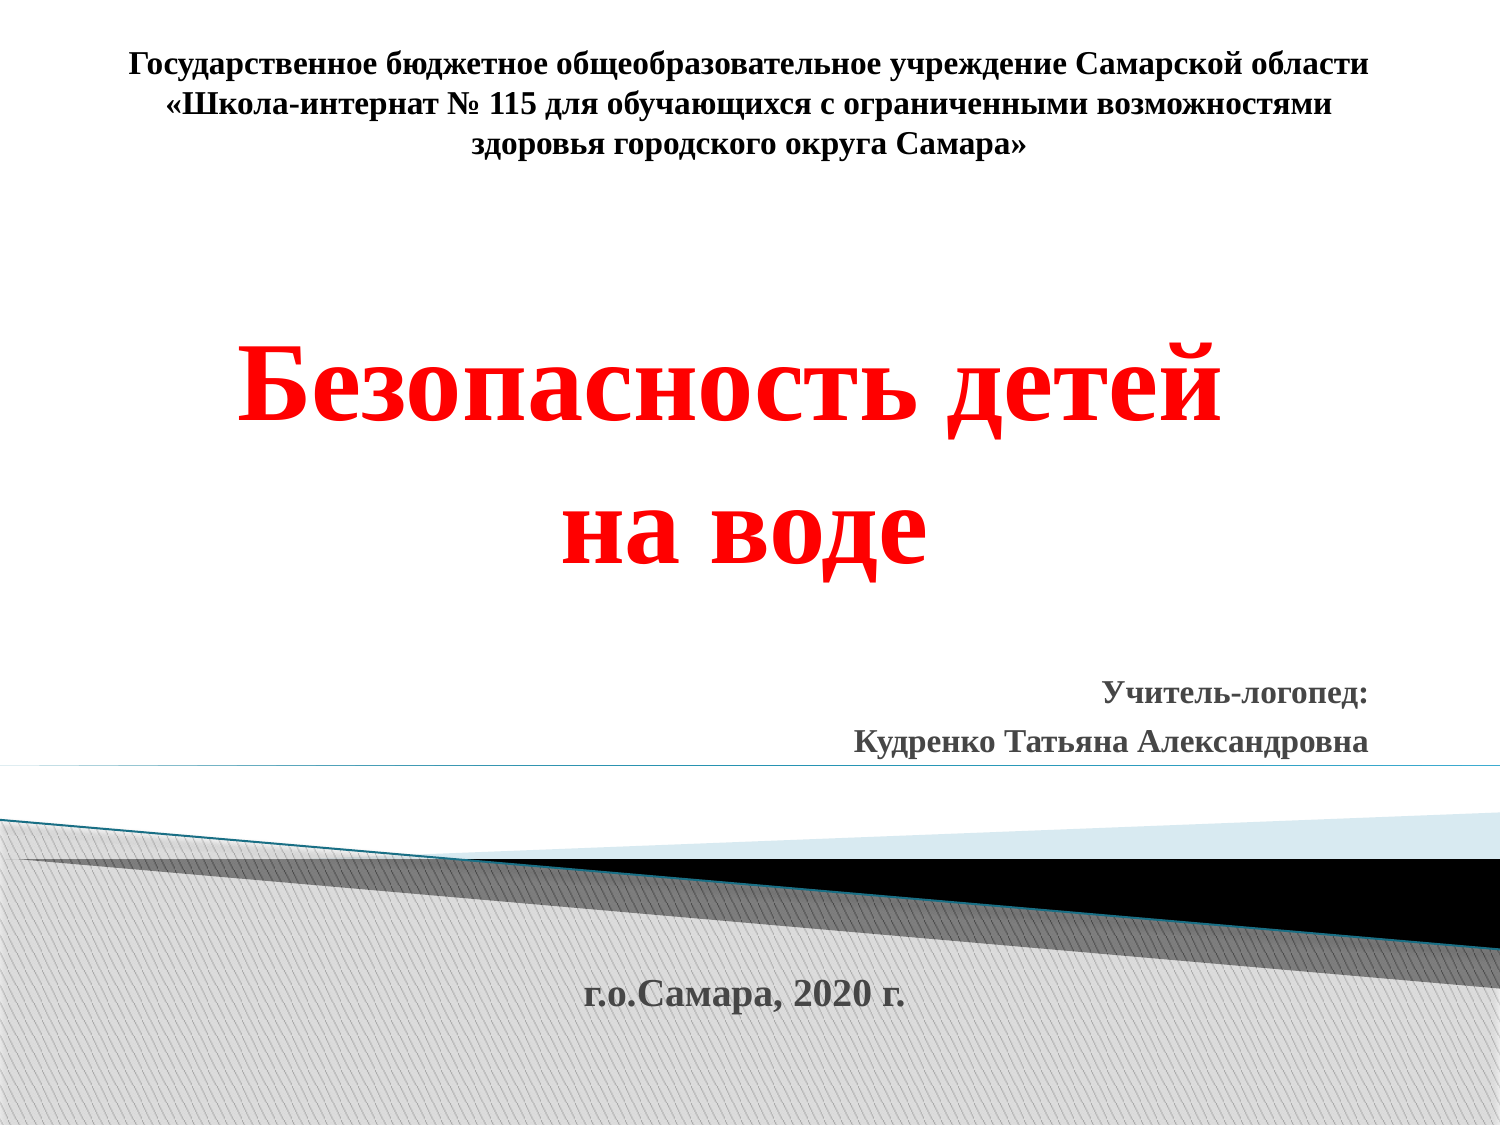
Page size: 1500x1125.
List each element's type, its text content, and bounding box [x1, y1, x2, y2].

title Государственное бюджетное общеобразовательное учреждение Самарской области «Школа-интернат № 115 для обучающихся с ограниченными возможностями здоровья городского округа Самара» [112, 42, 1388, 149]
subtitle Безопасность детей на воде Учитель-логопед: Кудренко Татьяна Александровна г.о.Самара, 2020 г. [112, 149, 1388, 1071]
picture [1388, 941, 1500, 989]
picture [5, 859, 112, 868]
